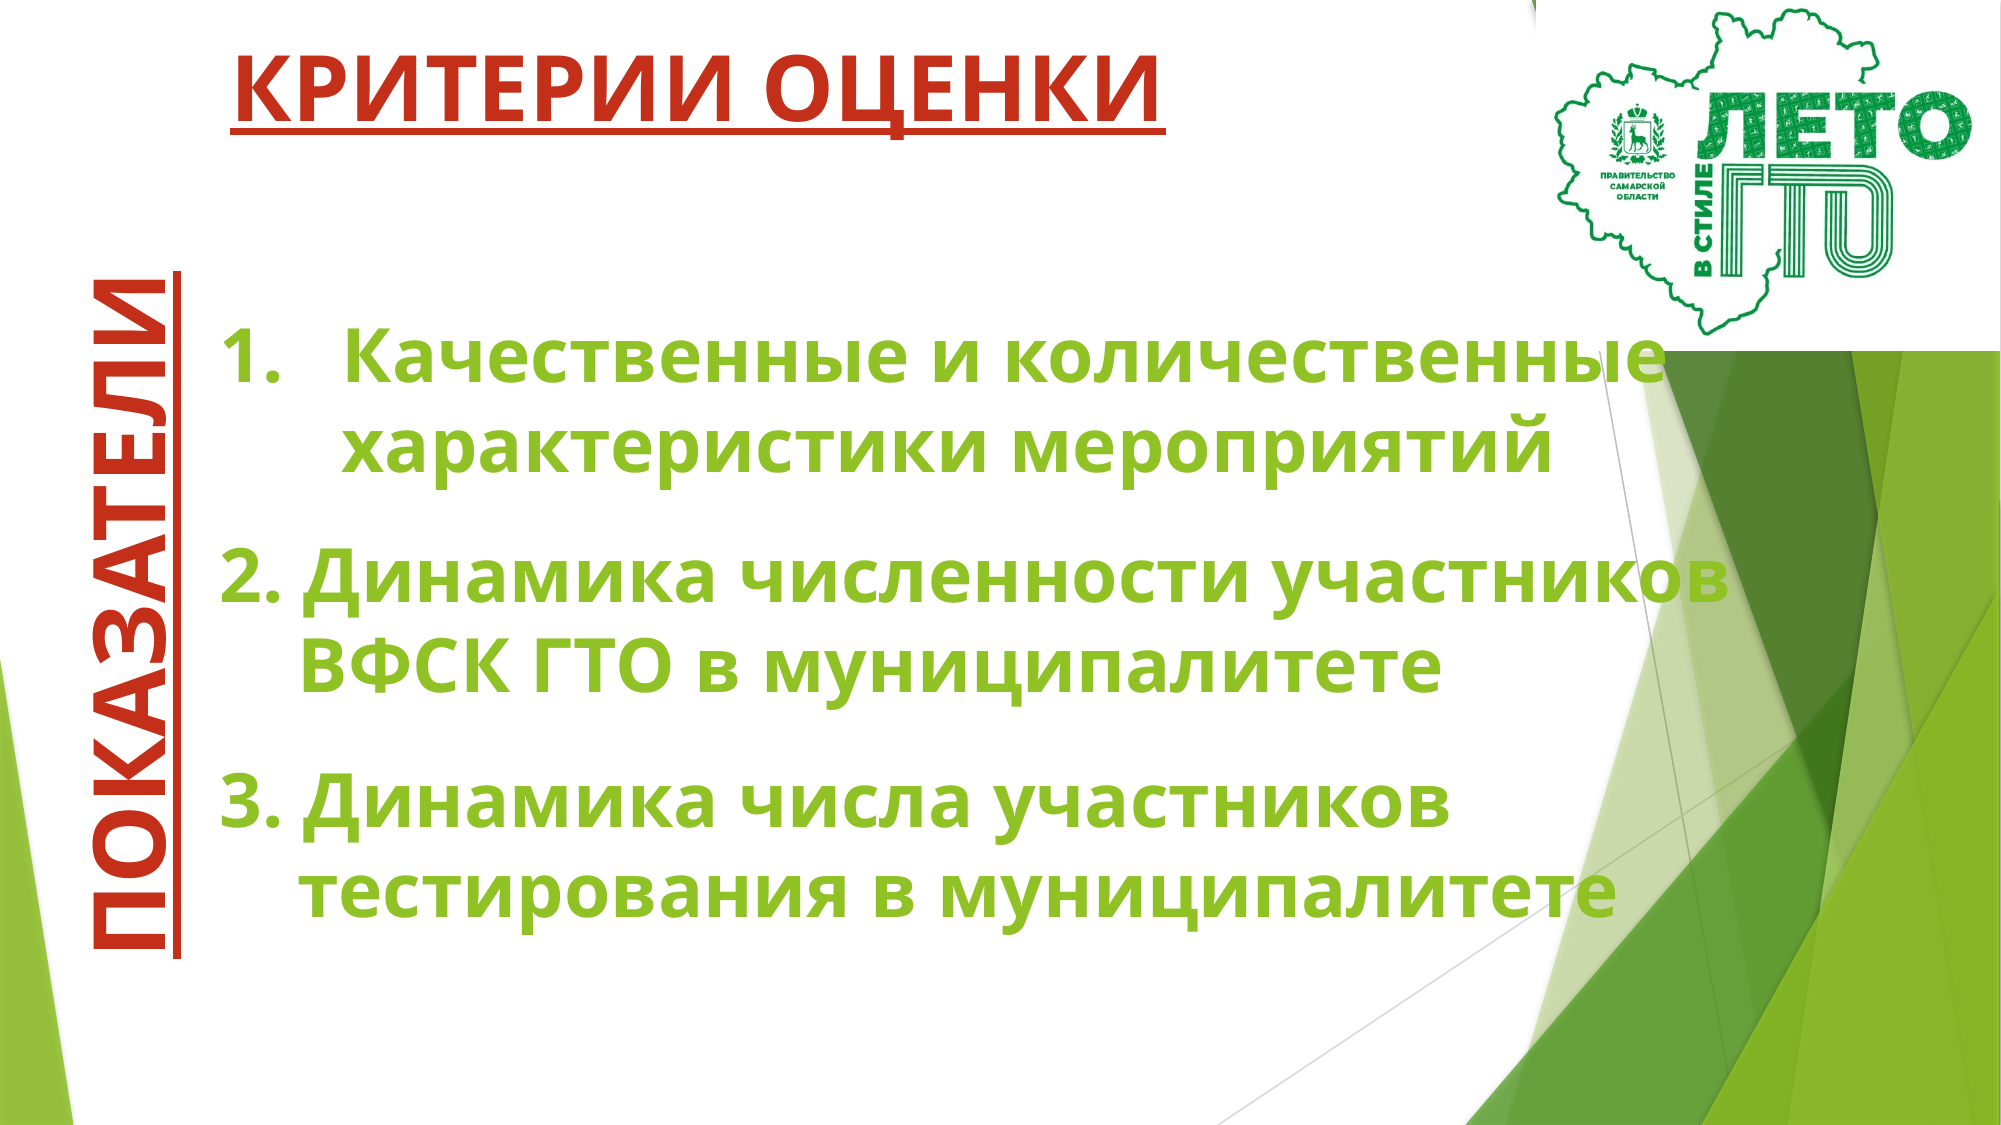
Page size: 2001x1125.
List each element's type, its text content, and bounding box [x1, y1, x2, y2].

picture [1536, 0, 2000, 351]
title КРИТЕРИИ ОЦЕНКИ [25, 21, 1531, 163]
text_box ПОКАЗАТЕЛИ [58, 188, 205, 1042]
text_box Качественные и количественные характеристики мероприятий 2. Динамика численности участников ВФСК ГТО в муниципалитете 3. Динамика числа участников тестирования в муниципалитете [204, 299, 1792, 1125]
